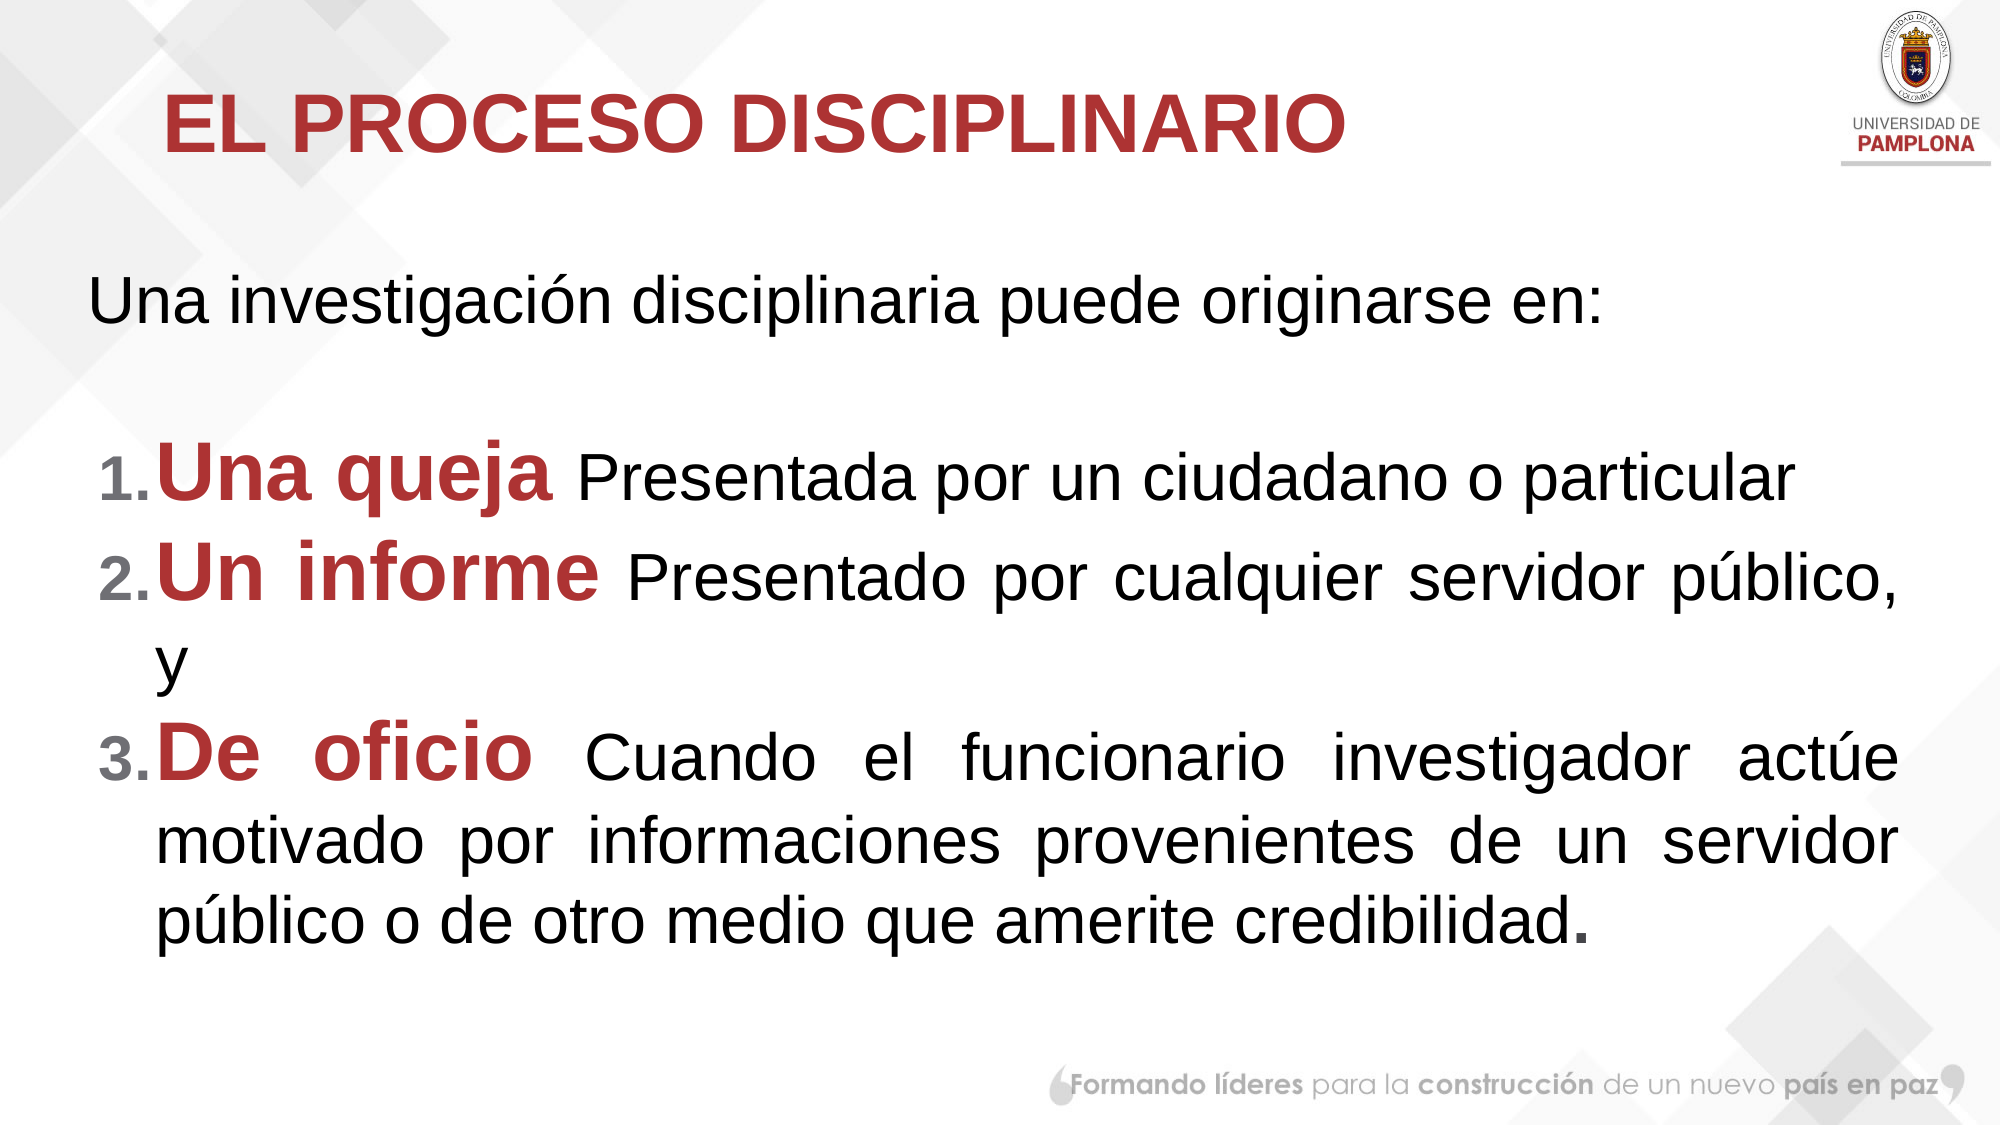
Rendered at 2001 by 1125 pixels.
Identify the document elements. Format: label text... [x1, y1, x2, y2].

text_box Una investigación disciplinaria puede originarse en: Una queja Presentada por un ciudadano o particular Un informe Presentado por cualquier servidor público, y De oficio Cuando el funcionario investigador actúe motivado por informaciones provenientes de un servidor público o de otro medio que amerite credibilidad. [72, 249, 1916, 965]
picture [0, 0, 2000, 1125]
text_box EL PROCESO DISCIPLINARIO [147, 61, 1775, 247]
